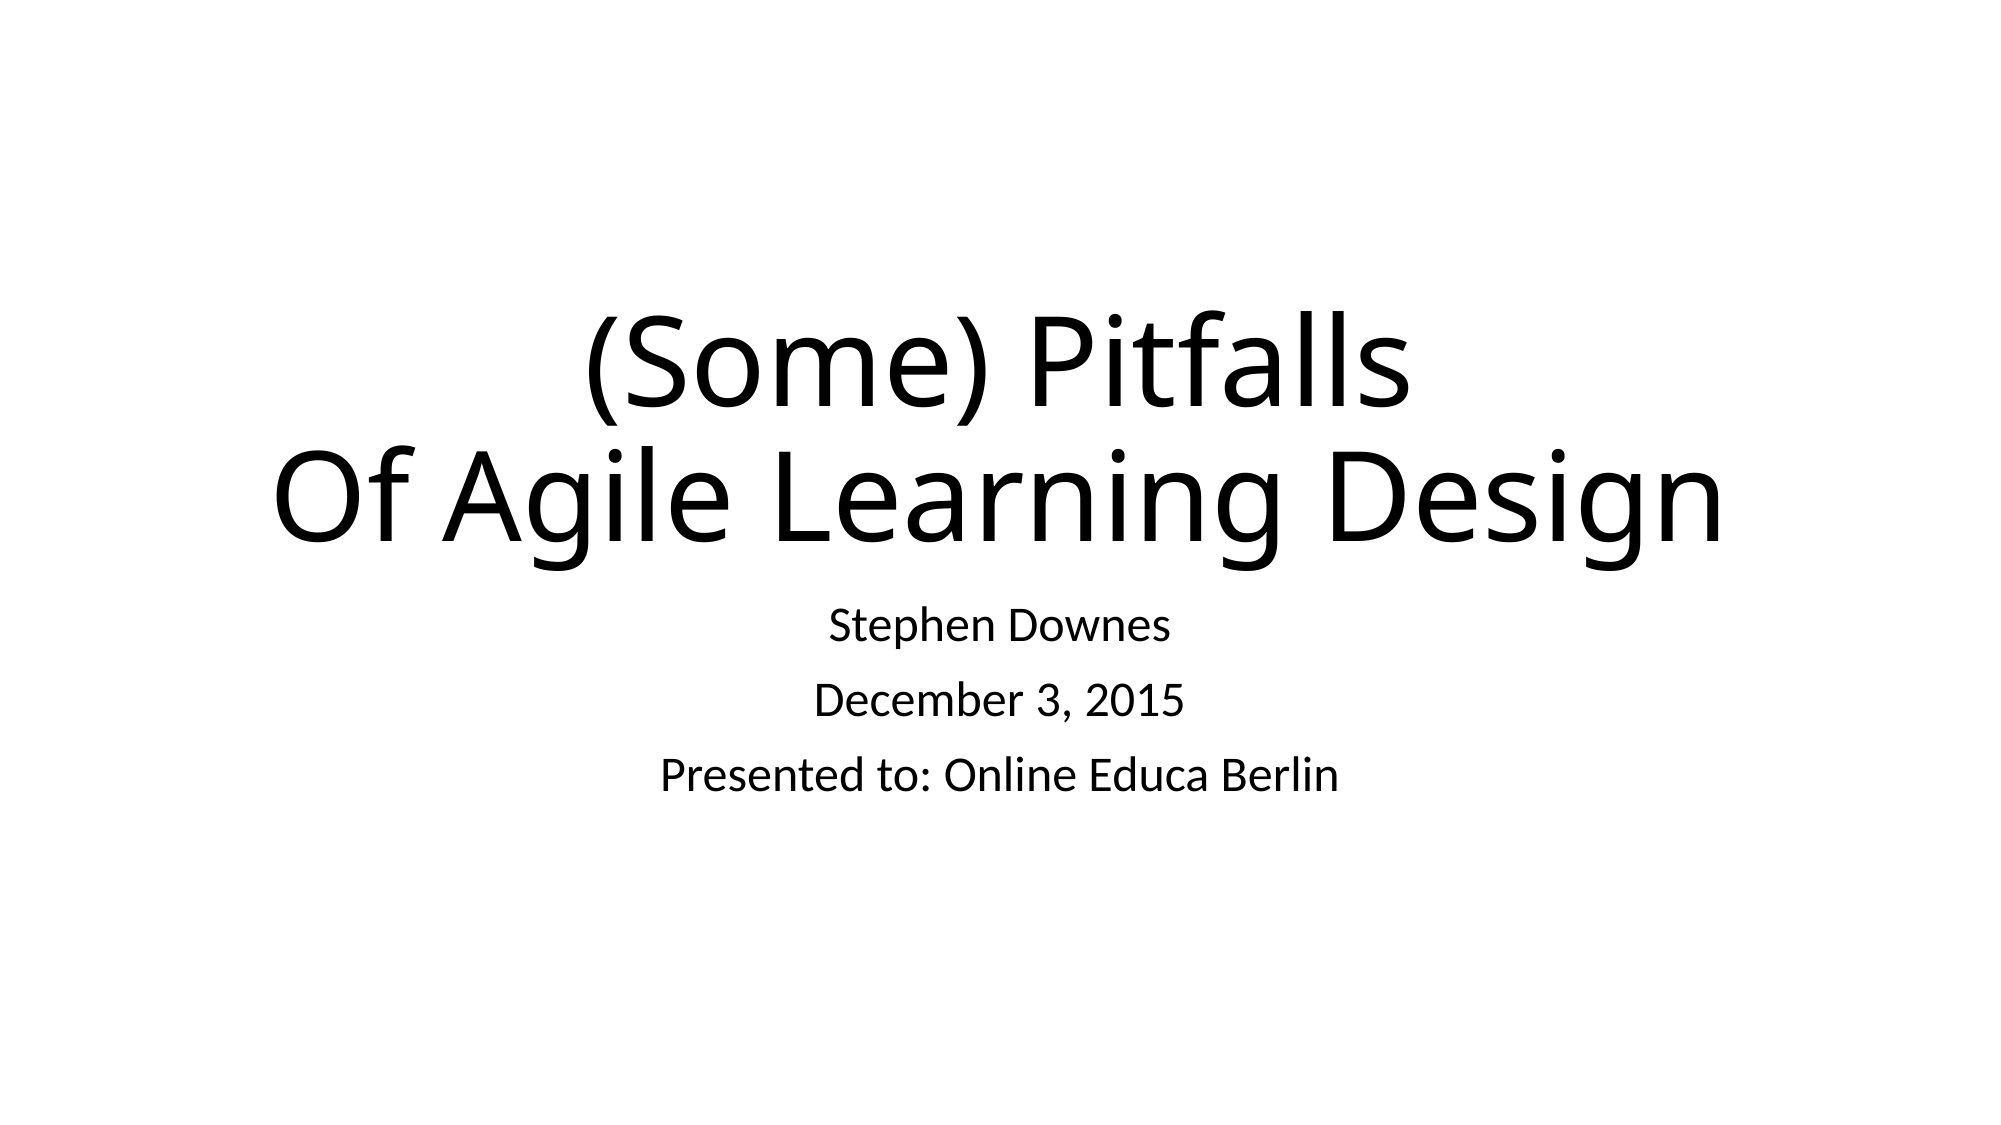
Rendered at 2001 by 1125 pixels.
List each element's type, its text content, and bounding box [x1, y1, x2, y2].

subtitle Stephen Downes December 3, 2015 Presented to: Online Educa Berlin [249, 590, 1750, 863]
title (Some) Pitfalls Of Agile Learning Design [249, 184, 1750, 576]
